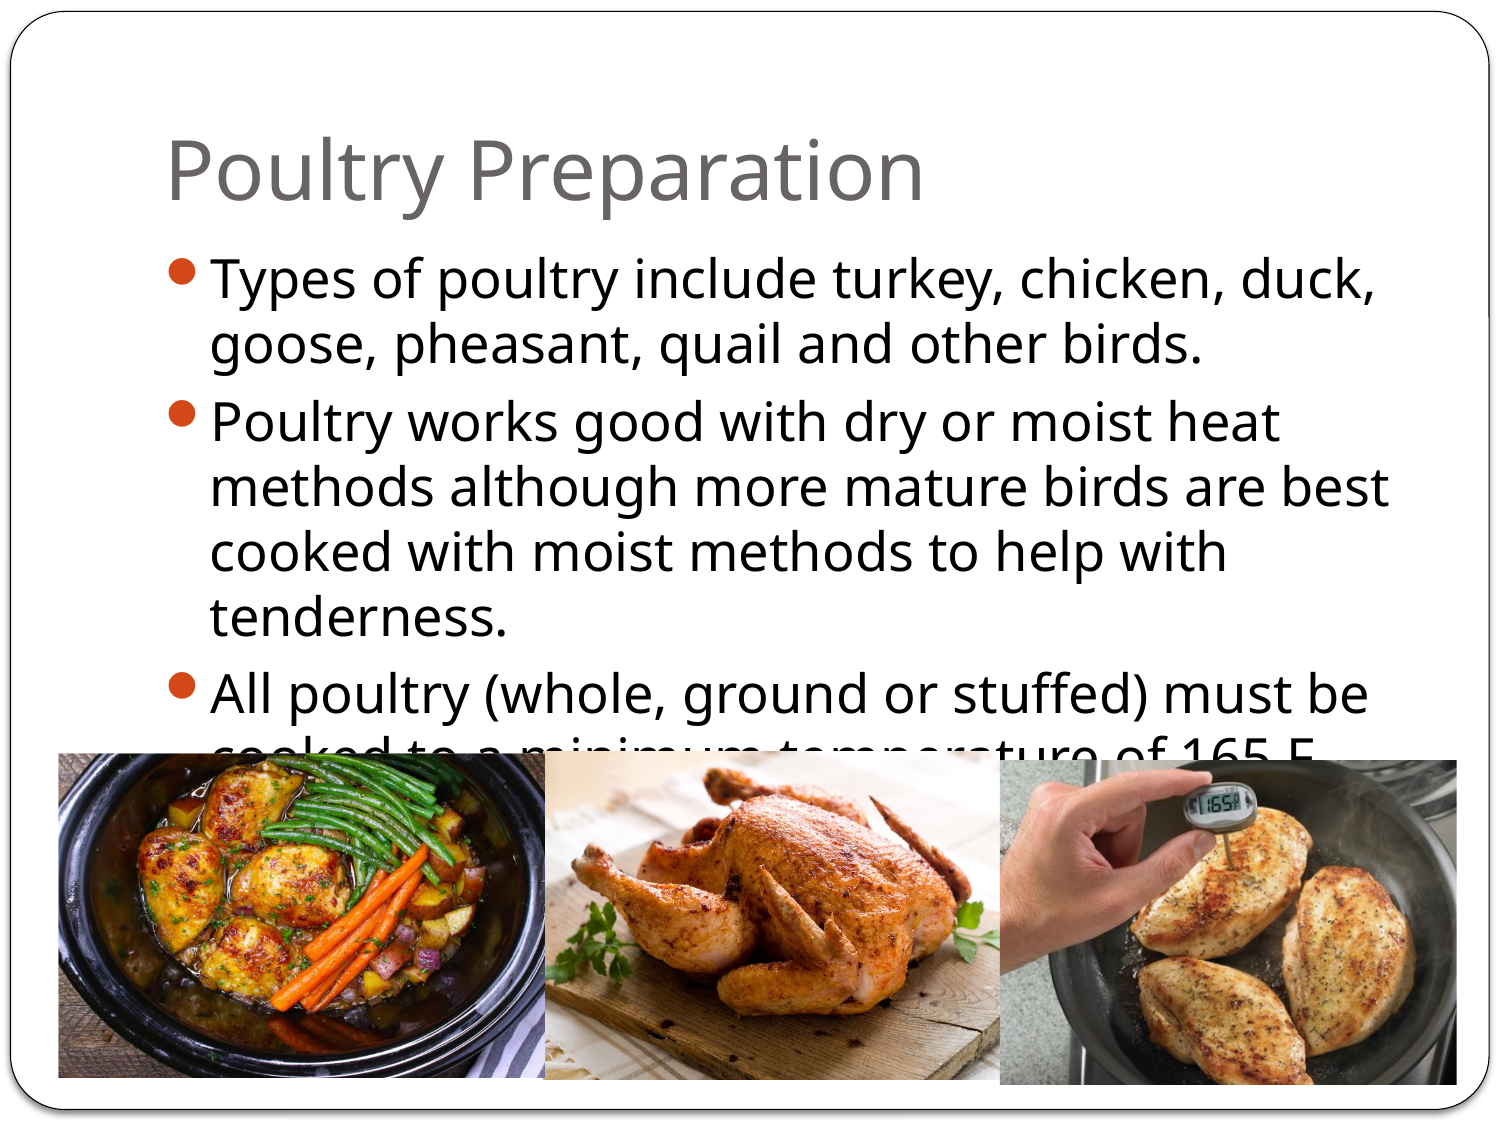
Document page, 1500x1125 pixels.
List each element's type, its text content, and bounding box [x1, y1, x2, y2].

title Poultry Preparation [150, 45, 1425, 233]
list Types of poultry include turkey, chicken, duck, goose, pheasant, quail and other birds. Poultry works good with dry or moist heat methods although more mature birds are best cooked with moist methods to help with tenderness. All poultry (whole, ground or stuffed) must be cooked to a minimum temperature of 165 F. [150, 237, 1425, 738]
picture [59, 672, 1457, 1125]
